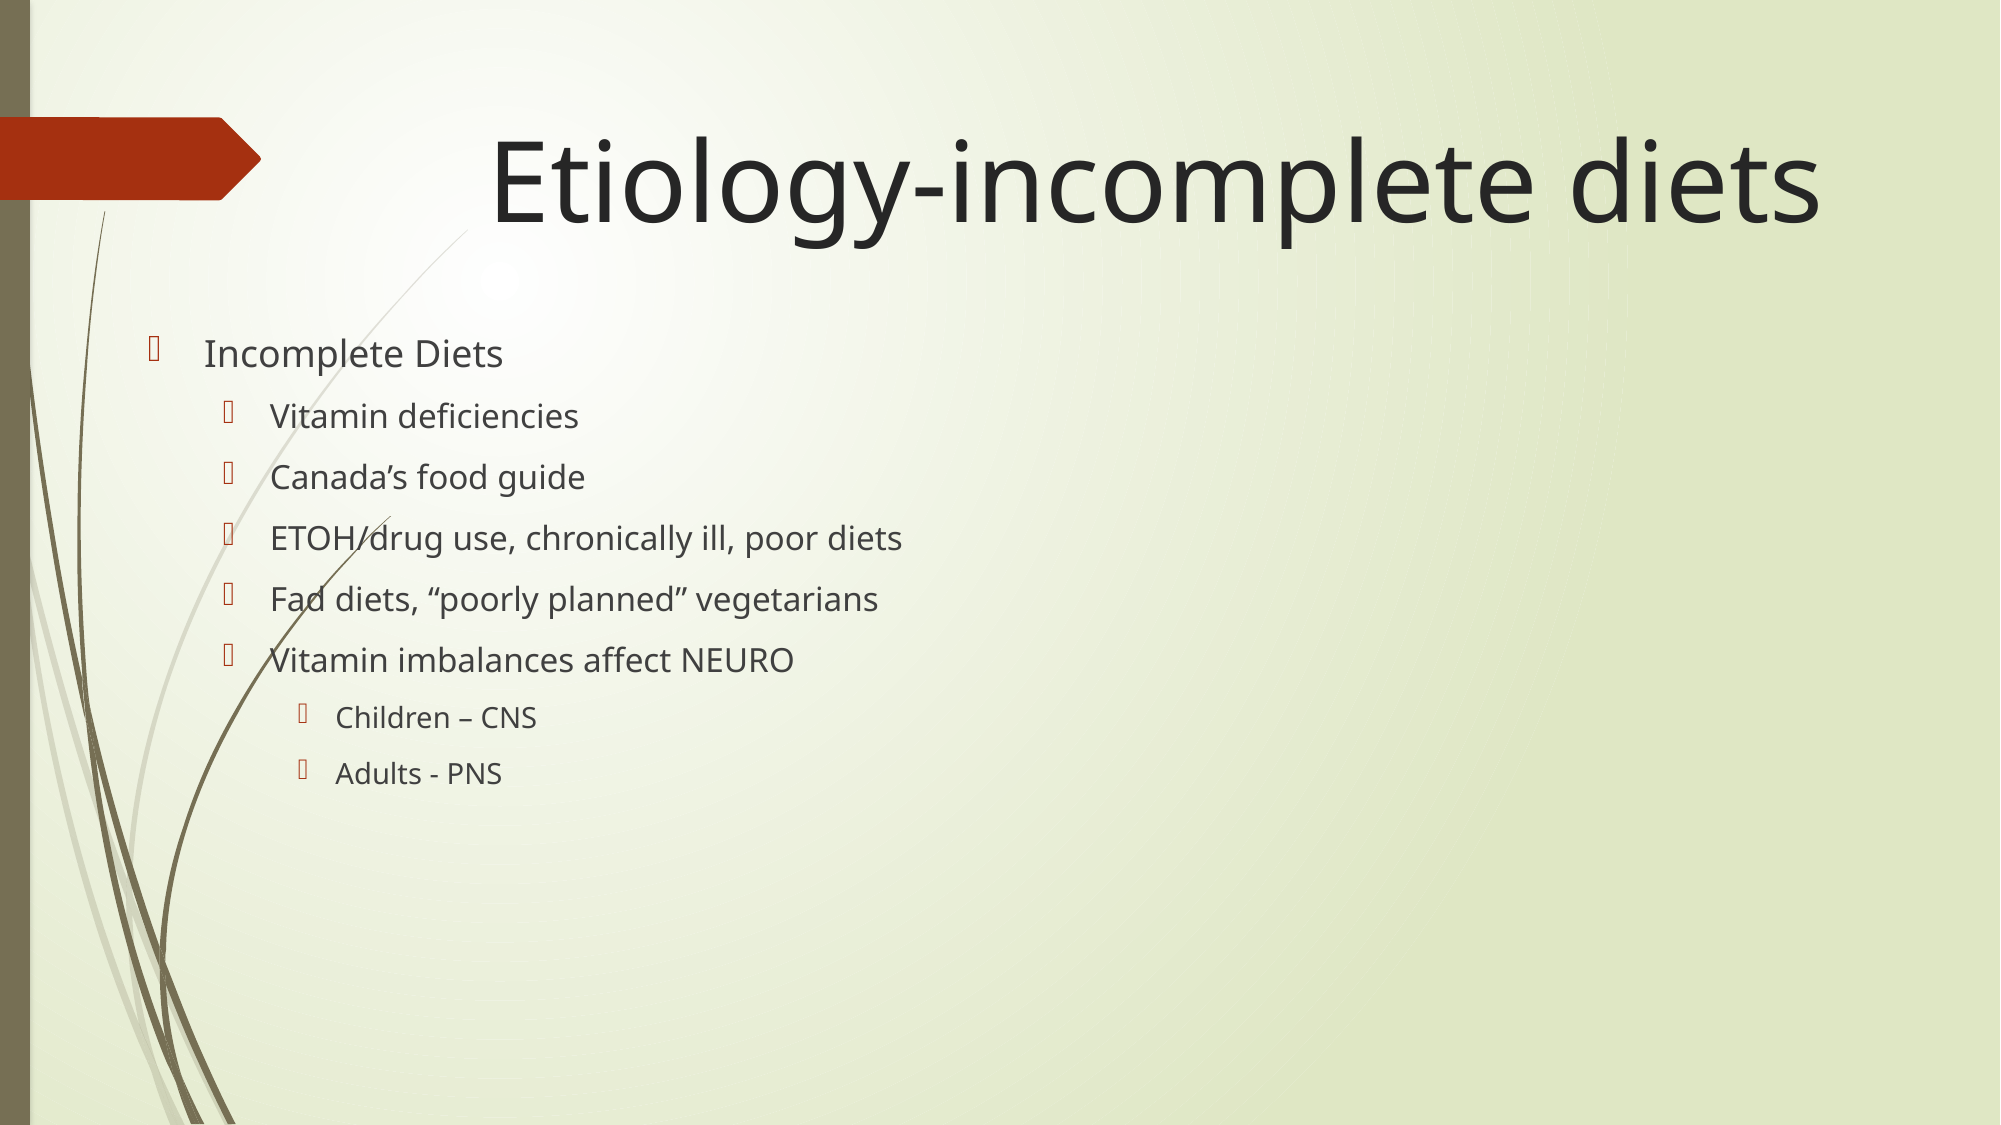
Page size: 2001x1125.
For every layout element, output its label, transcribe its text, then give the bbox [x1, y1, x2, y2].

list Incomplete Diets Vitamin deficiencies Canada’s food guide ETOH/drug use, chronically ill, poor diets Fad diets, “poorly planned” vegetarians Vitamin imbalances affect NEURO Children – CNS Adults - PNS [132, 322, 1866, 1125]
title Etiology-incomplete diets [425, 102, 1888, 313]
